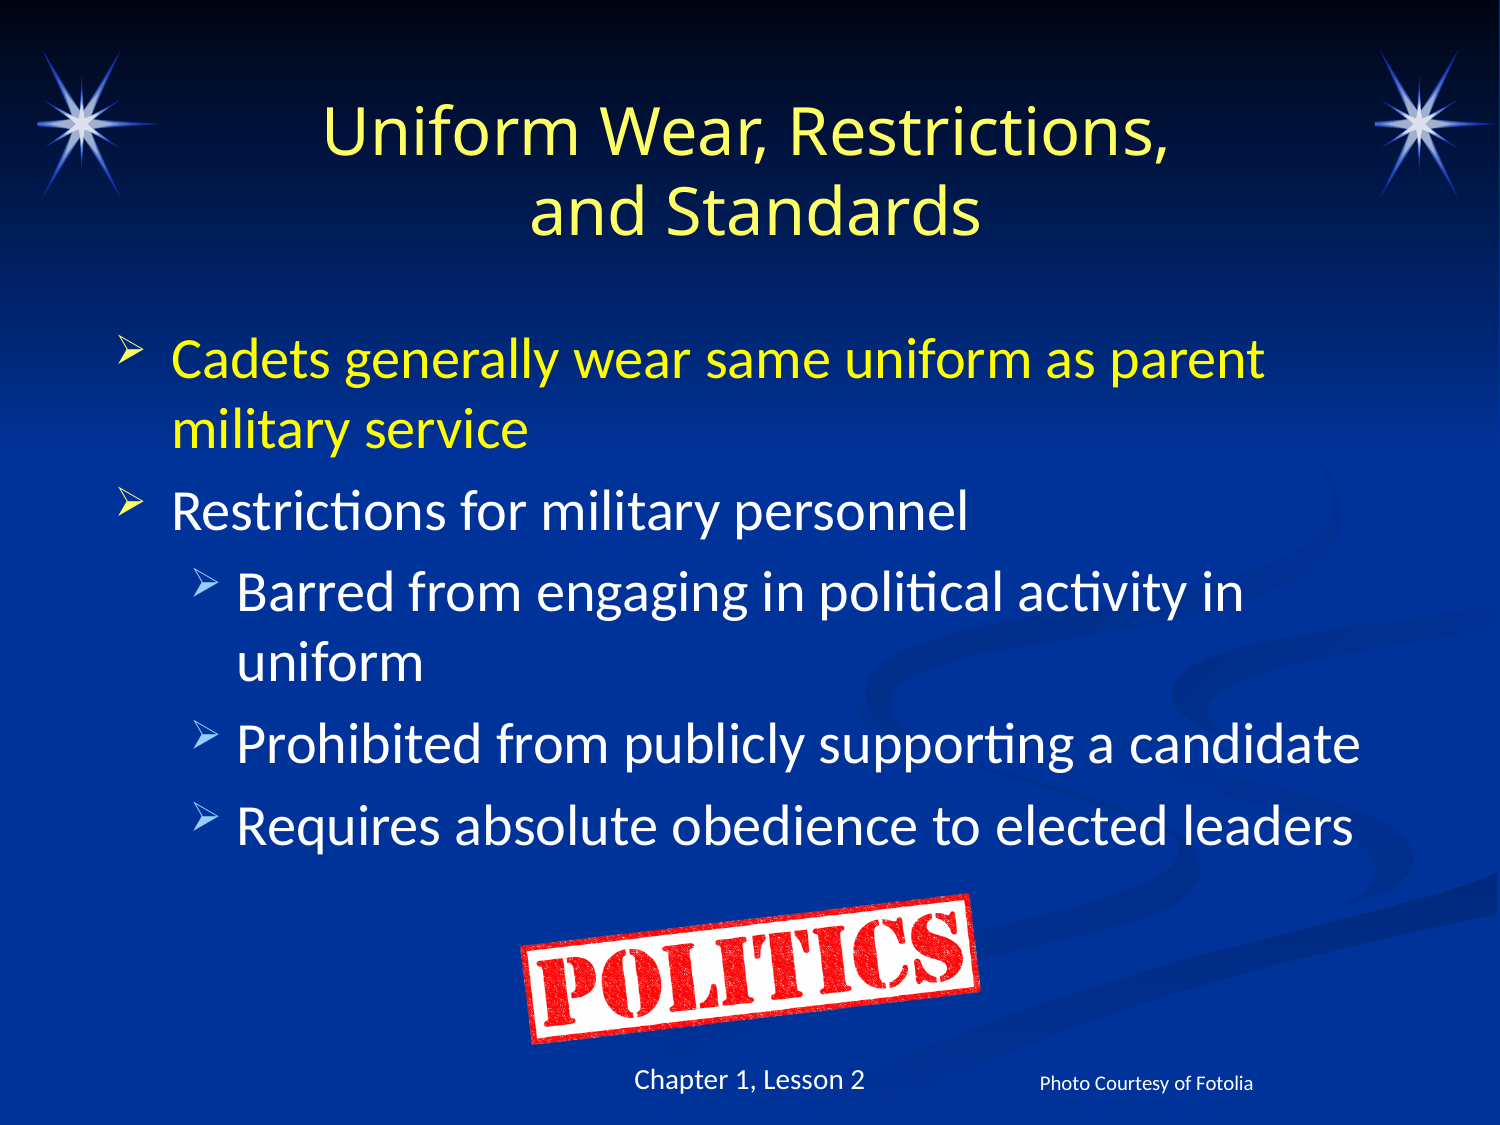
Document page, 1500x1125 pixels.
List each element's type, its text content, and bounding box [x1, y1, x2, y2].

text_box Photo Courtesy of Fotolia [1024, 1062, 1494, 1103]
picture [511, 812, 989, 1125]
list Cadets generally wear same uniform as parent military service Restrictions for military personnel Barred from engaging in political activity in uniform Prohibited from publicly supporting a candidate Requires absolute obedience to elected leaders [99, 312, 1401, 1013]
title Uniform Wear, Restrictions, and Standards [162, 99, 1351, 238]
